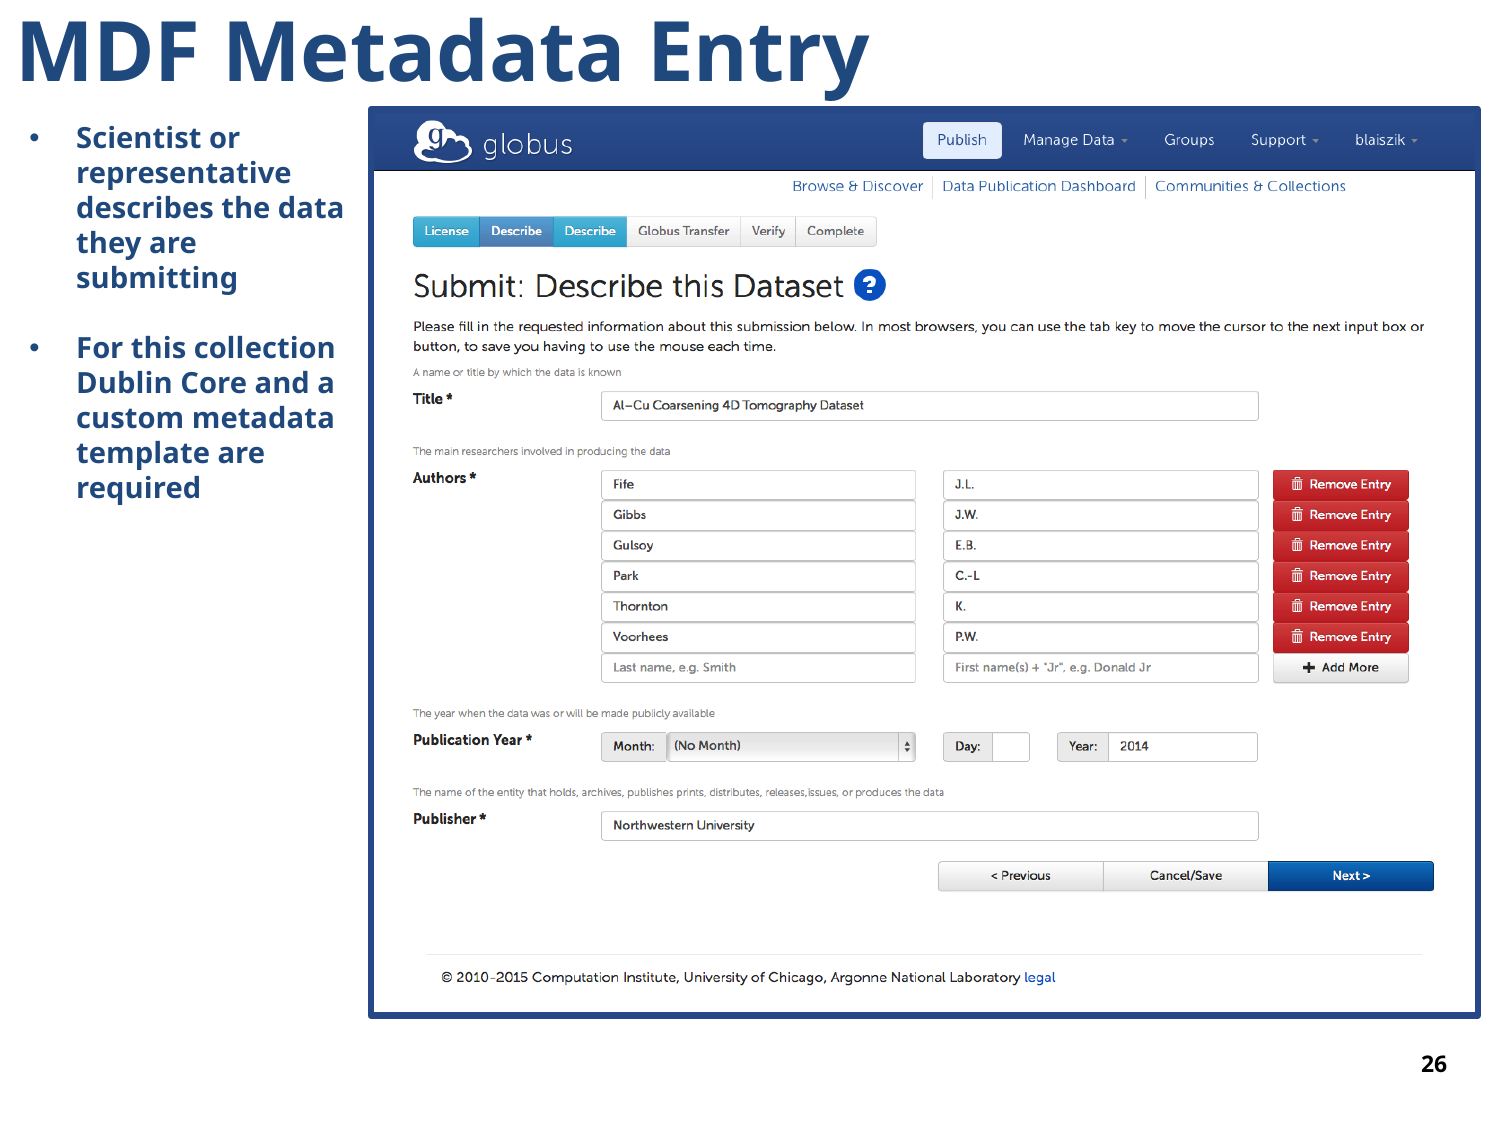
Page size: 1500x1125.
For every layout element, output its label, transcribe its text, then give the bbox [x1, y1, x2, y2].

title MDF Metadata Entry [0, 0, 1500, 138]
picture [373, 112, 1476, 1013]
text_box Scientist or representative describes the data they are submitting For this collection Dublin Core and a custom metadata template are required [14, 112, 363, 512]
slide_number 26 [1387, 1042, 1463, 1088]
